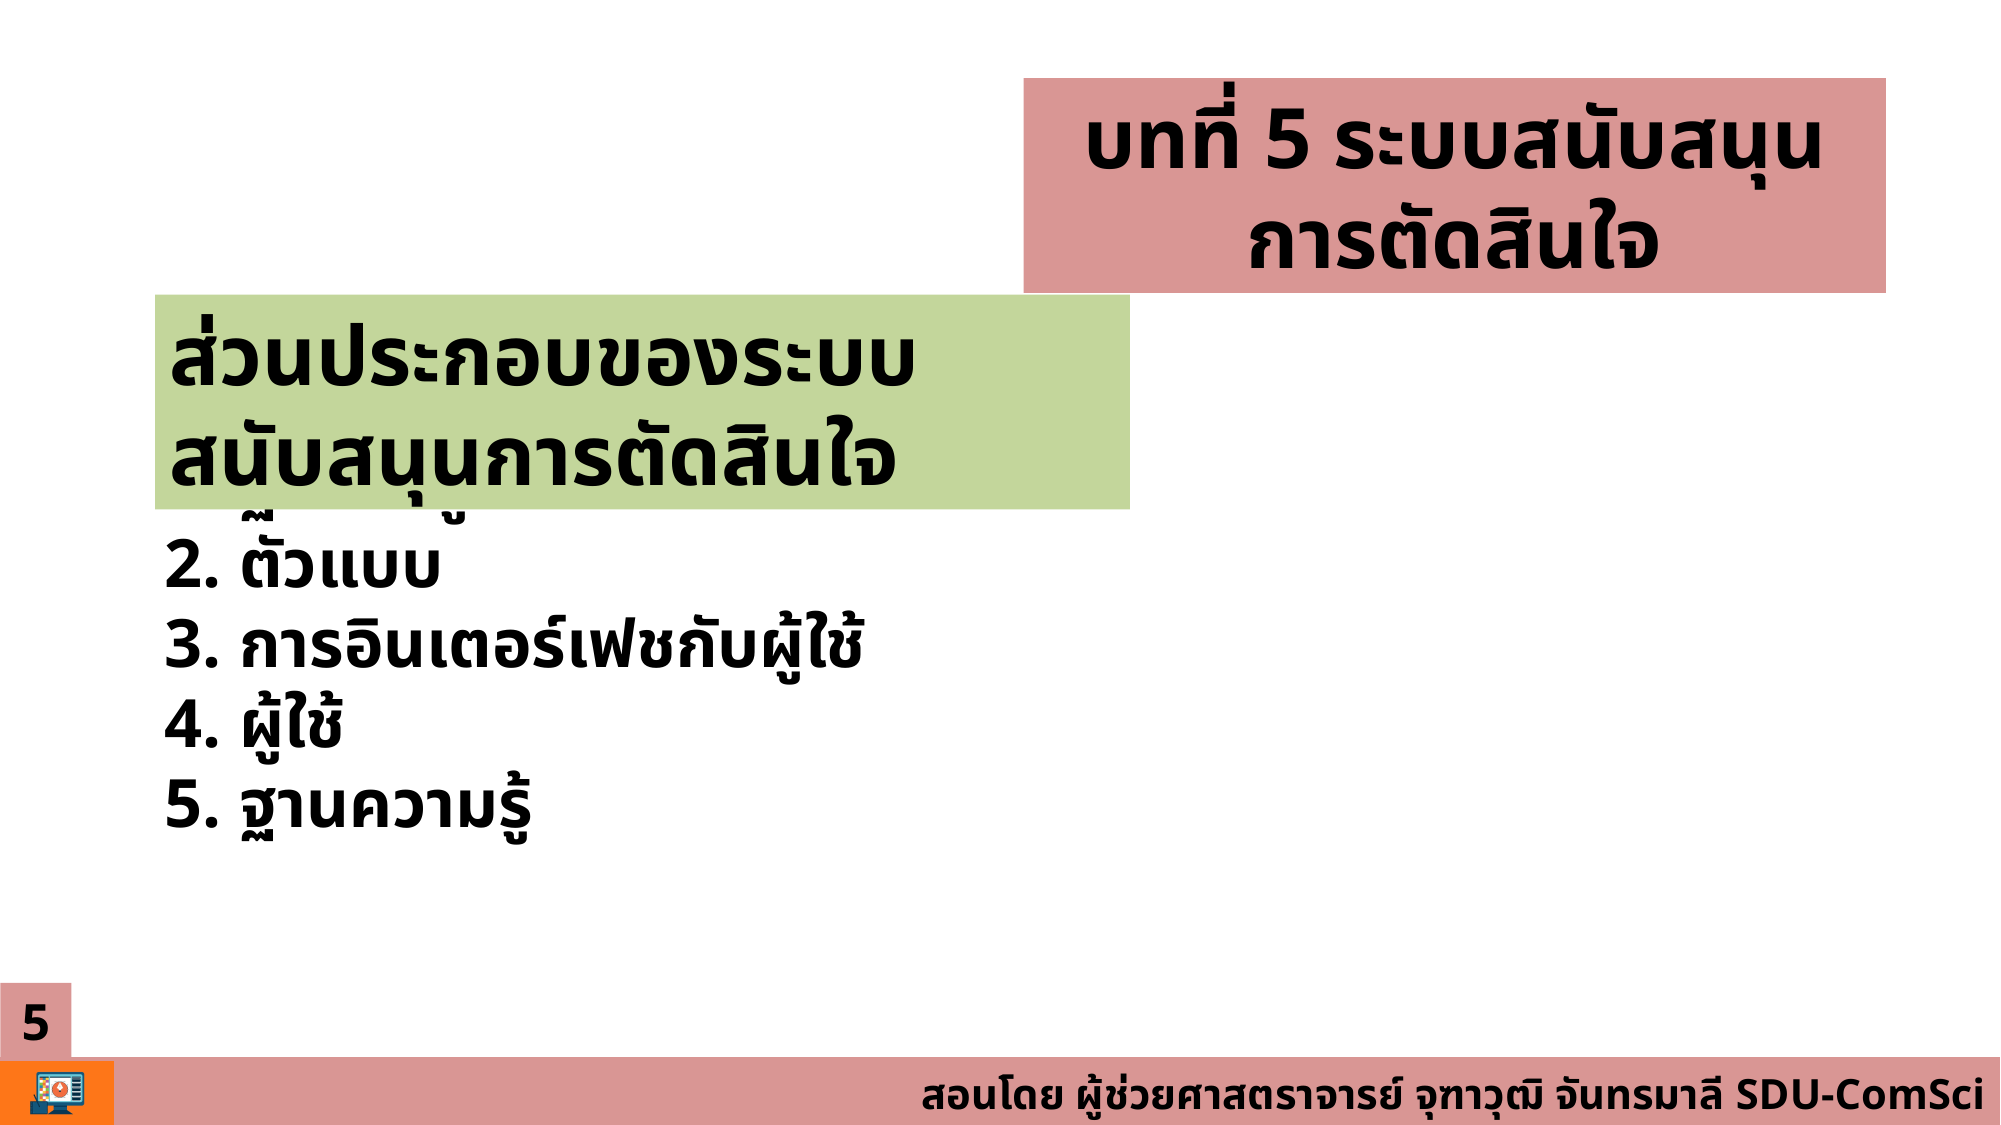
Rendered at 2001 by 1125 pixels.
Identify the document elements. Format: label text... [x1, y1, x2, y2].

text_box ส่วนประกอบของระบบสนับสนุนการตัดสินใจ [155, 294, 1130, 510]
text_box 1. ฐานข้อมูล 2. ตัวแบบ 3. การอินเตอร์เฟชกับผู้ใช้ 4. ผู้ใช้ 5. ฐานความรู้ [149, 433, 1851, 1009]
text_box บทที่ 5 ระบบสนับสนุนการตัดสินใจ [1023, 78, 1886, 293]
text_box 5 [0, 982, 72, 1058]
picture [0, 1060, 114, 1125]
text_box สอนโดย ผู้ช่วยศาสตราจารย์ จุฑาวุฒิ จันทรมาลี SDU-ComSci [0, 1055, 2000, 1125]
